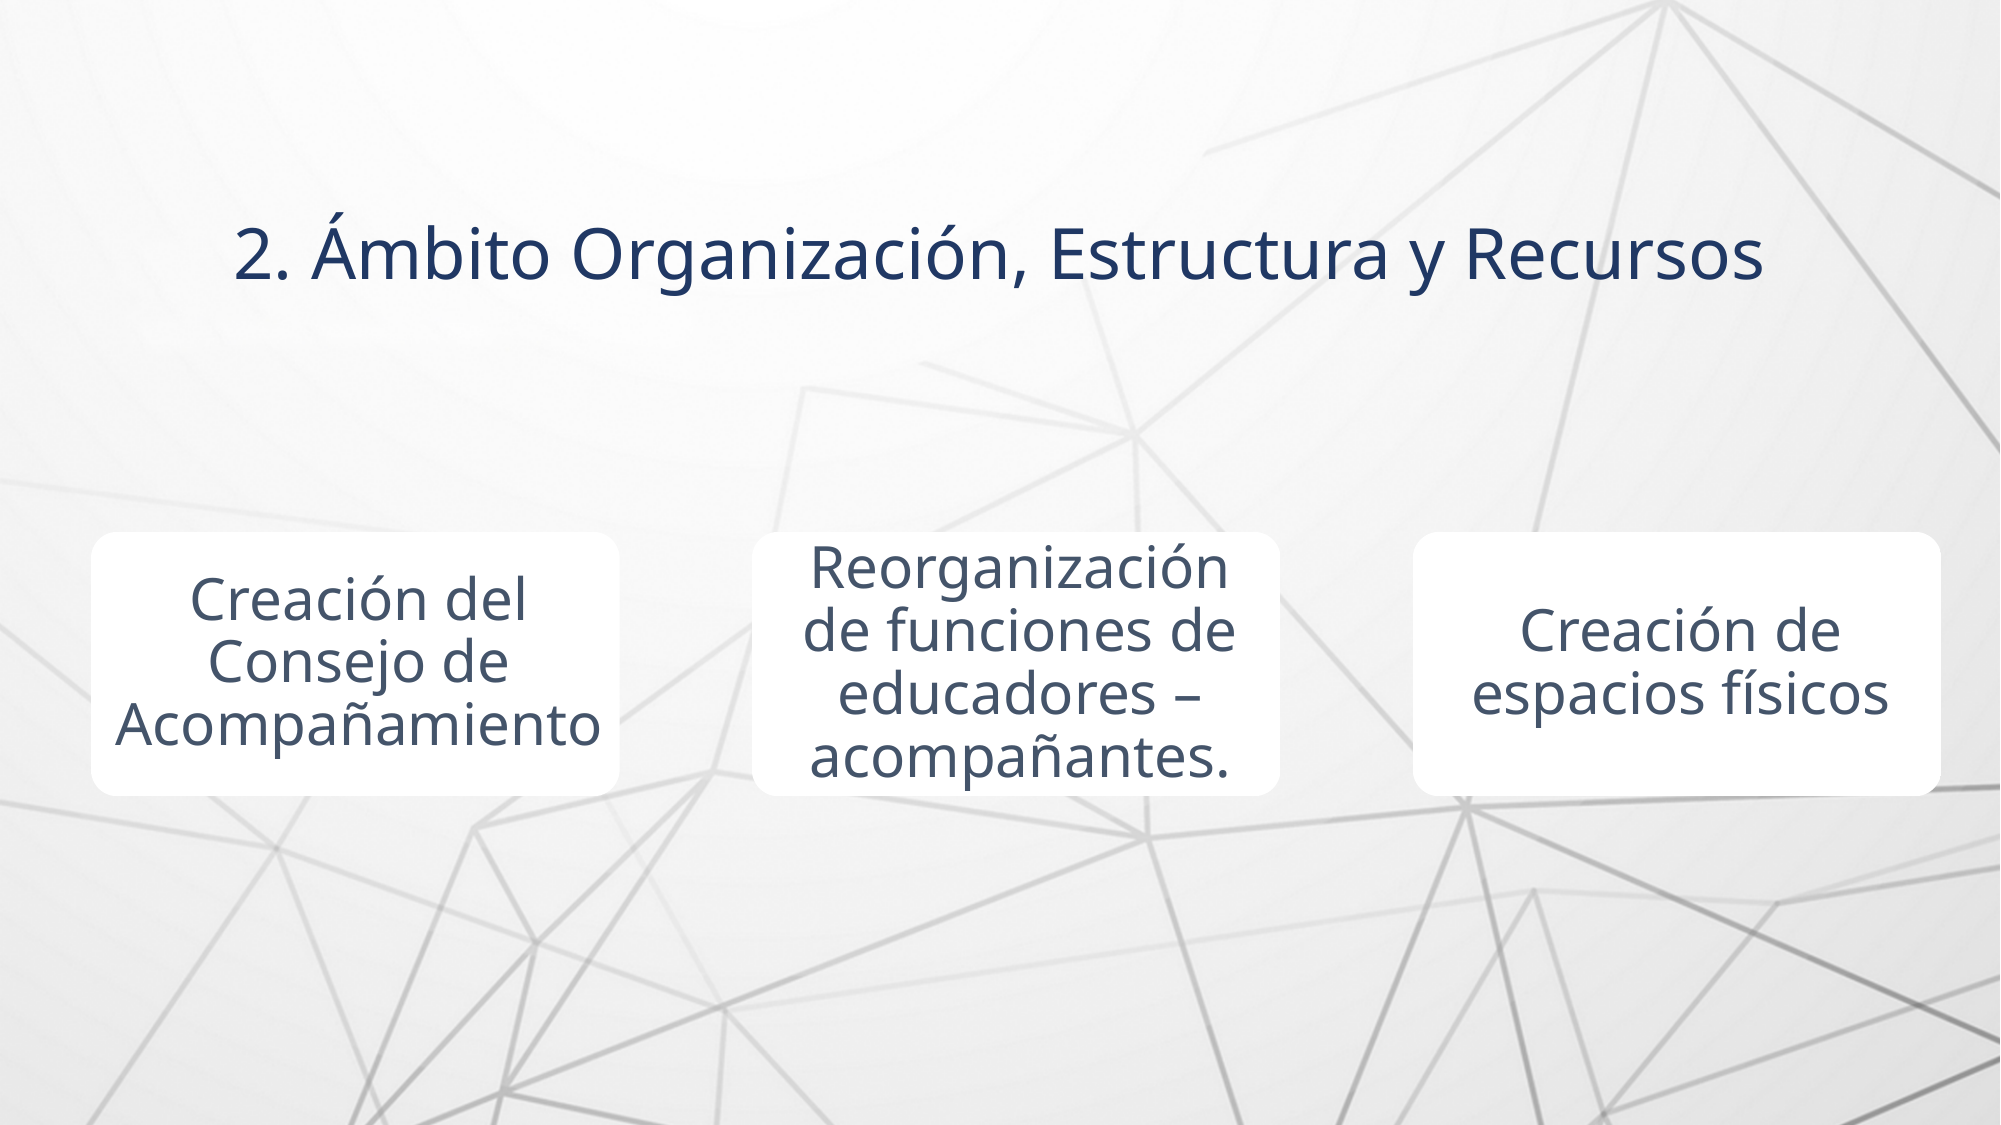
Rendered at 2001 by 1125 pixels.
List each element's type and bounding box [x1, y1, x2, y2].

picture [0, 0, 2000, 1125]
list [90, 217, 1942, 1111]
